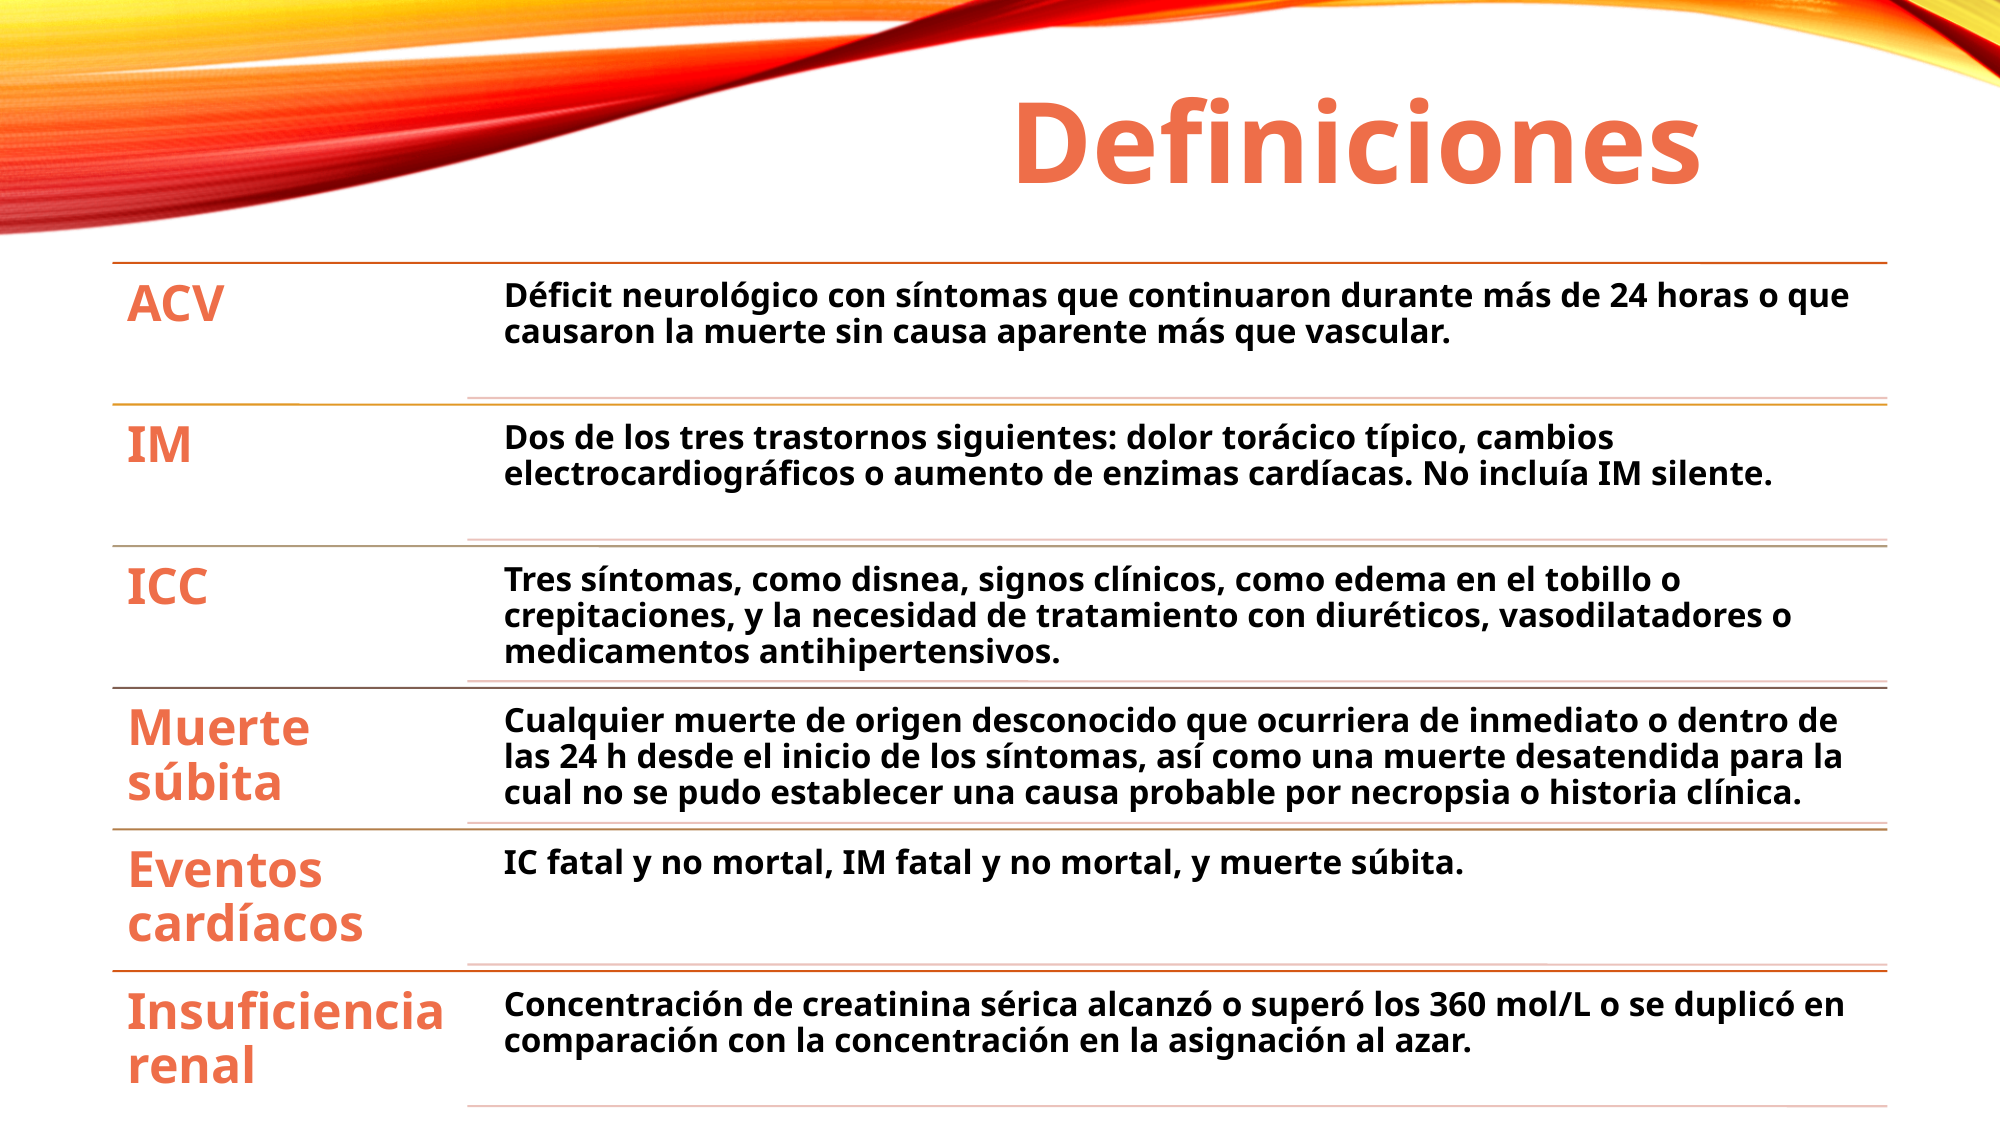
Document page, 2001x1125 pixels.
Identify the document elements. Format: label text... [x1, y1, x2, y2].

text_box Definiciones [715, 73, 1998, 205]
picture [0, 0, 2000, 237]
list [112, 262, 1888, 1114]
